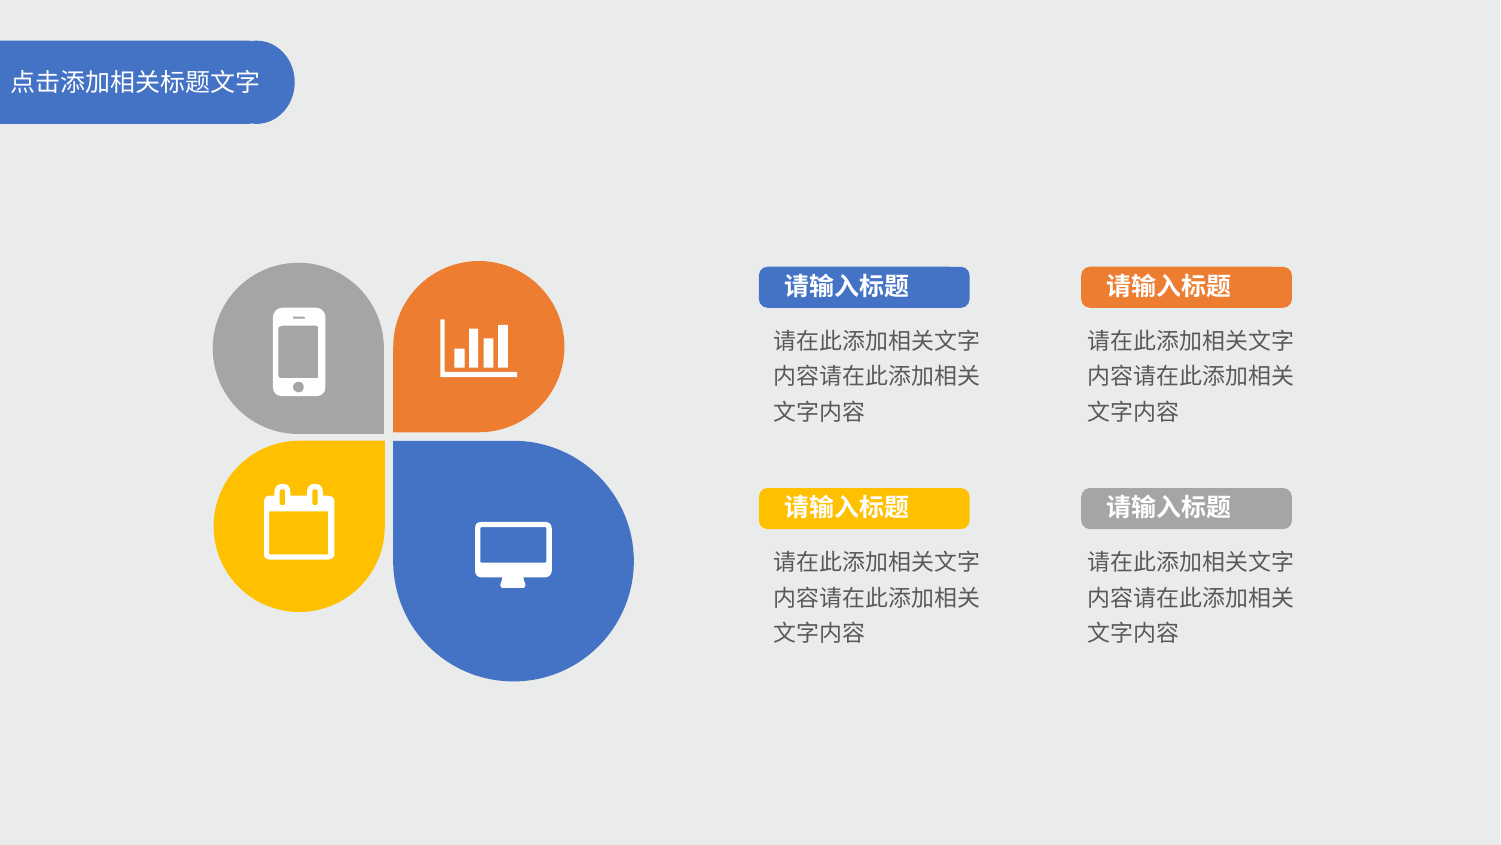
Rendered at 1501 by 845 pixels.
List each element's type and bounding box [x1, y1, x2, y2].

text_box [211, 261, 385, 436]
picture [0, 0, 1501, 845]
text_box [475, 521, 552, 588]
text_box [264, 484, 335, 560]
text_box [758, 483, 1015, 656]
text_box [392, 259, 566, 434]
text_box [1073, 483, 1329, 656]
text_box [212, 439, 386, 614]
text_box [272, 307, 326, 397]
text_box [392, 439, 635, 683]
text_box [758, 262, 1015, 435]
text_box [440, 319, 518, 378]
text_box [1073, 262, 1329, 435]
